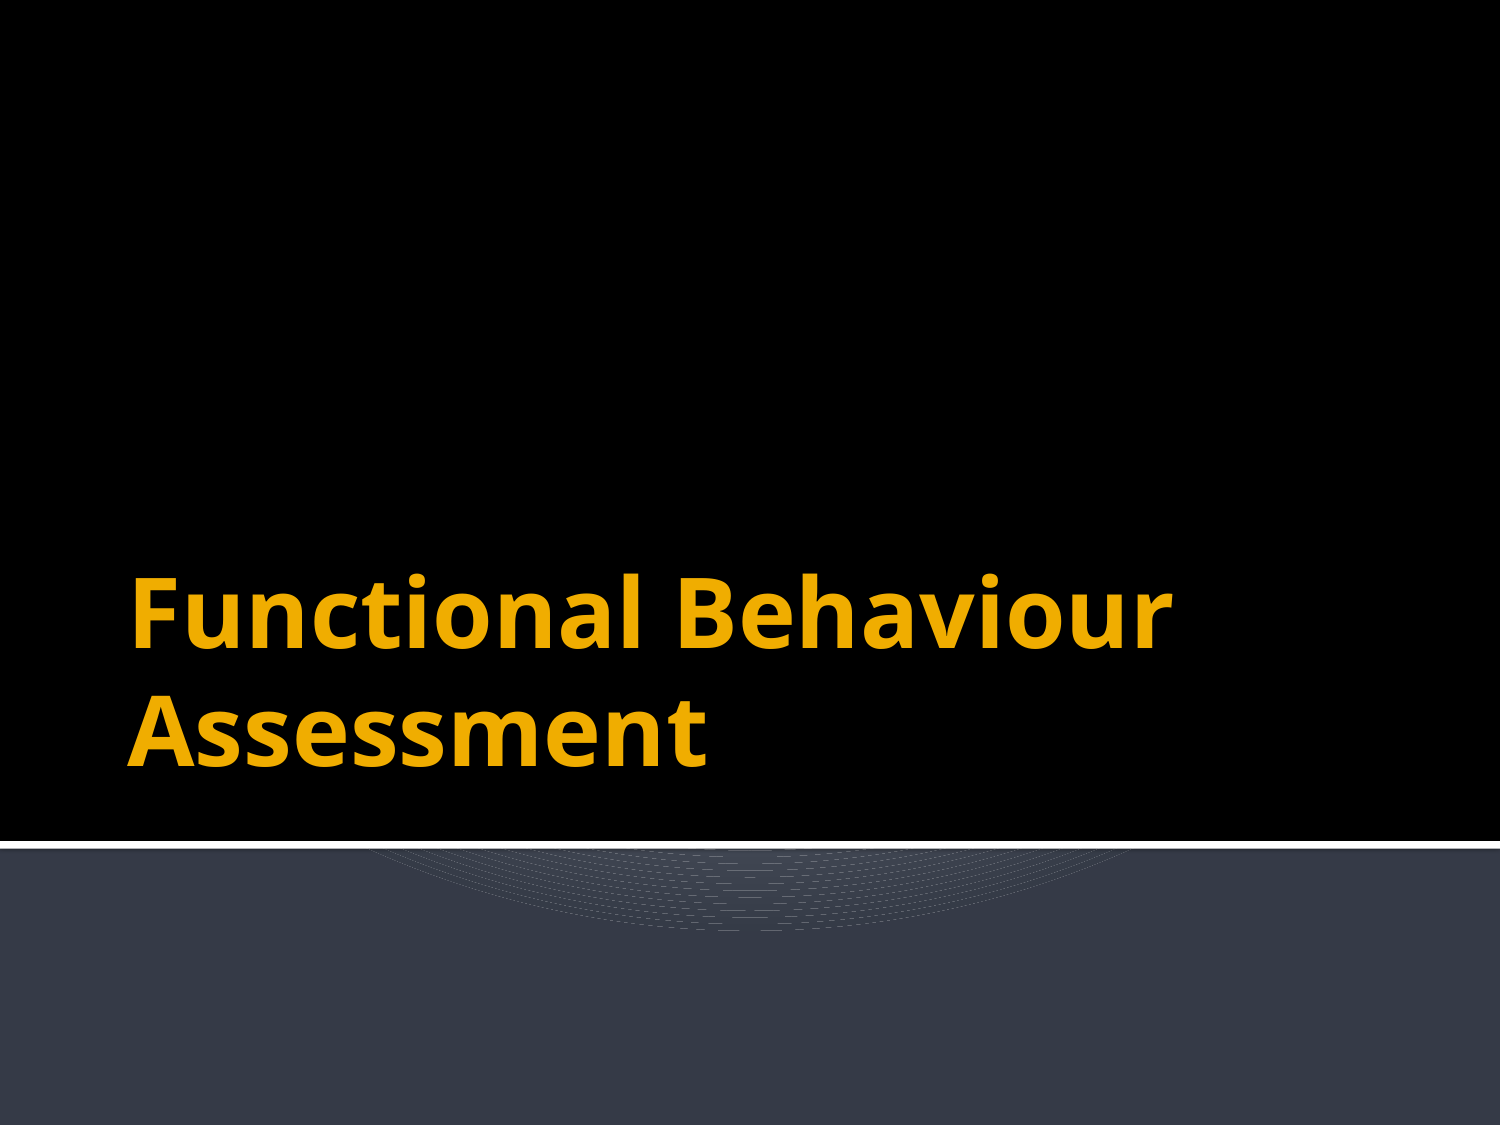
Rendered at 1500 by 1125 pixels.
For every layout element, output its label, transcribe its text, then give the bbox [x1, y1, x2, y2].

title Functional Behaviour Assessment [112, 550, 1438, 825]
